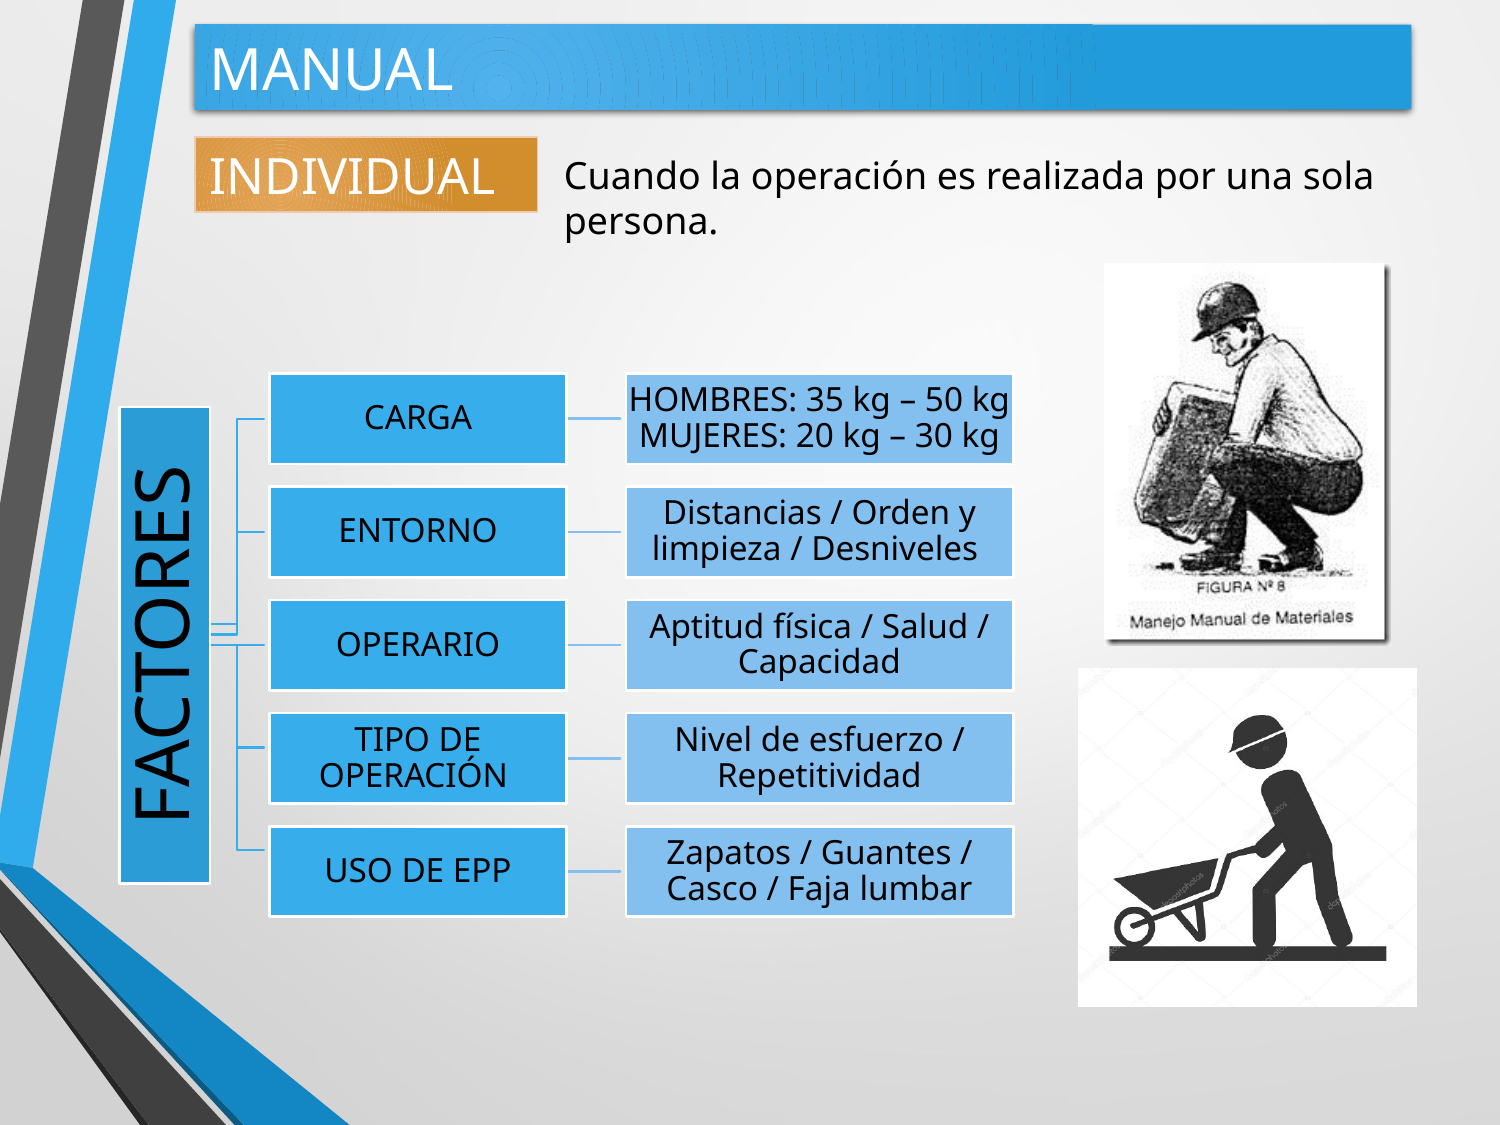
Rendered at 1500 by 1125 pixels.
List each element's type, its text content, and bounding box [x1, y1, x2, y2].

text_box INDIVIDUAL [194, 136, 538, 213]
text_box MANUAL [194, 24, 1412, 110]
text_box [28, 373, 1105, 918]
picture [1104, 262, 1391, 646]
text_box Cuando la operación es realizada por una sola persona. [549, 144, 1436, 250]
picture [1078, 668, 1417, 1008]
